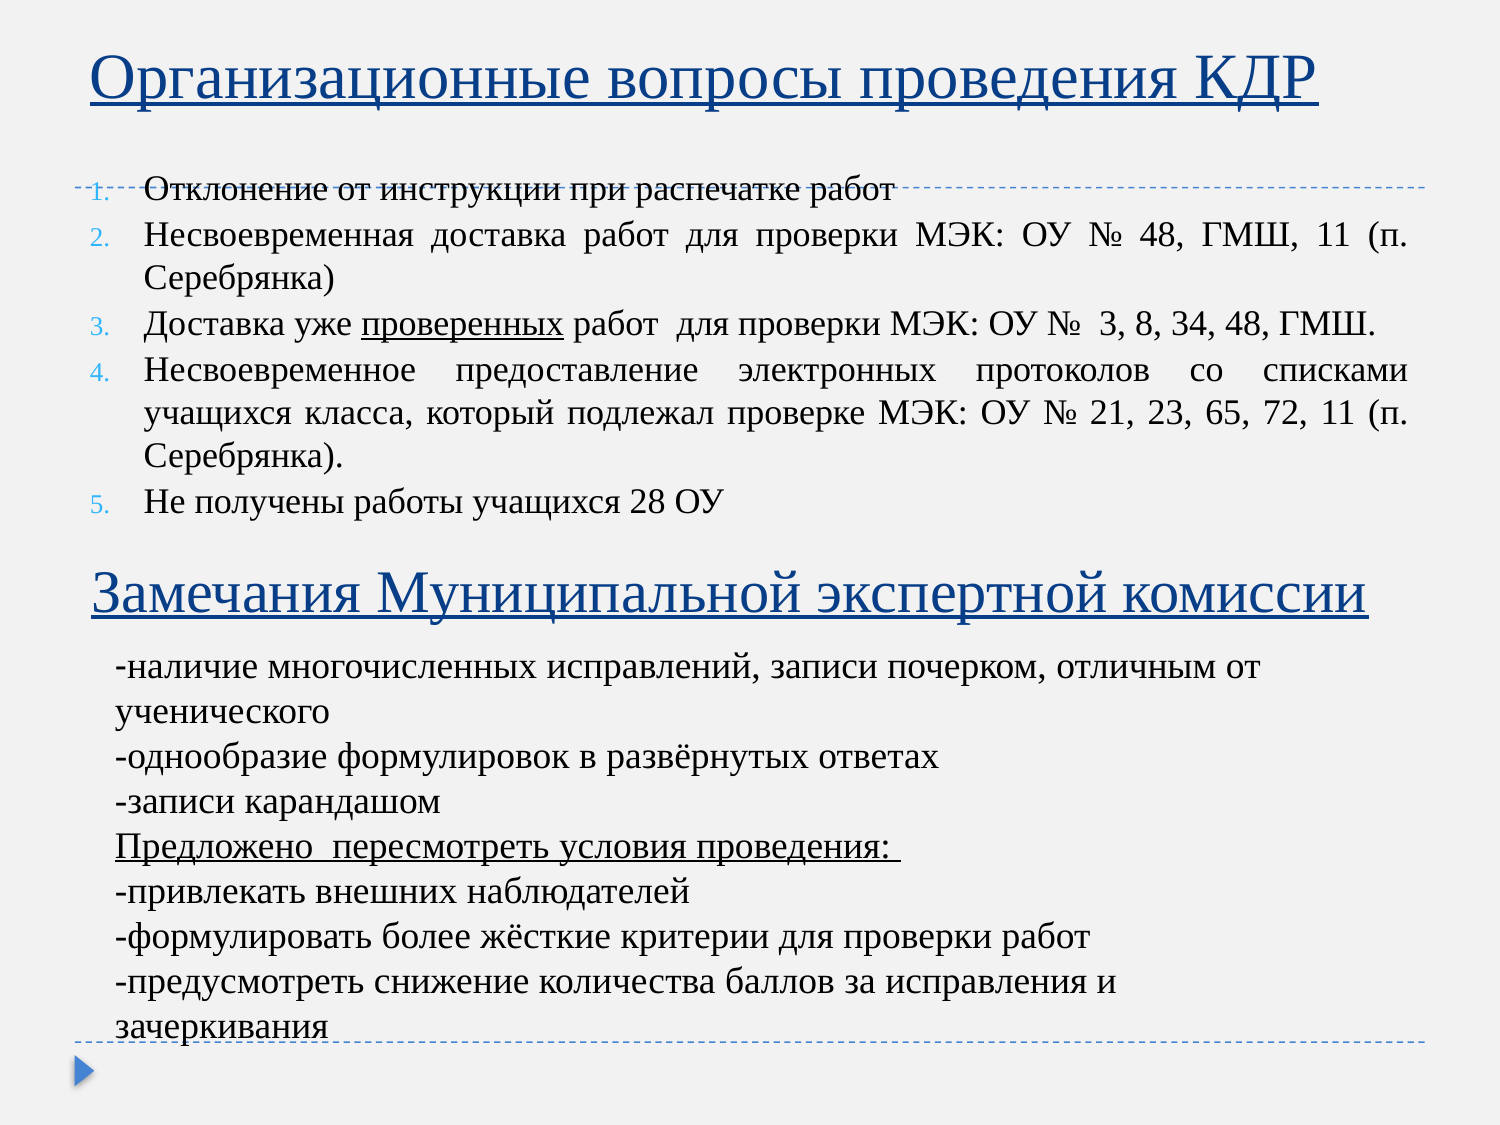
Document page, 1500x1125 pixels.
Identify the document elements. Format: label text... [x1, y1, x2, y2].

list Отклонение от инструкции при распечатке работ Несвоевременная доставка работ для проверки МЭК: ОУ № 48, ГМШ, 11 (п. Серебрянка) Доставка уже проверенных работ для проверки МЭК: ОУ № 3, 8, 34, 48, ГМШ. Несвоевременное предоставление электронных протоколов со списками учащихся класса, который подлежал проверке МЭК: ОУ № 21, 23, 65, 72, 11 (п. Серебрянка). Не получены работы учащихся 28 ОУ [75, 137, 1425, 545]
text_box -наличие многочисленных исправлений, записи почерком, отличным от ученического -однообразие формулировок в развёрнутых ответах -записи карандашом Предложено пересмотреть условия проведения: -привлекать внешних наблюдателей -формулировать более жёсткие критерии для проверки работ -предусмотреть снижение количества баллов за исправления и зачеркивания [100, 633, 1341, 1054]
text_box Замечания Муниципальной экспертной комиссии [76, 544, 1424, 632]
title Организационные вопросы проведения КДР [75, 24, 1425, 137]
